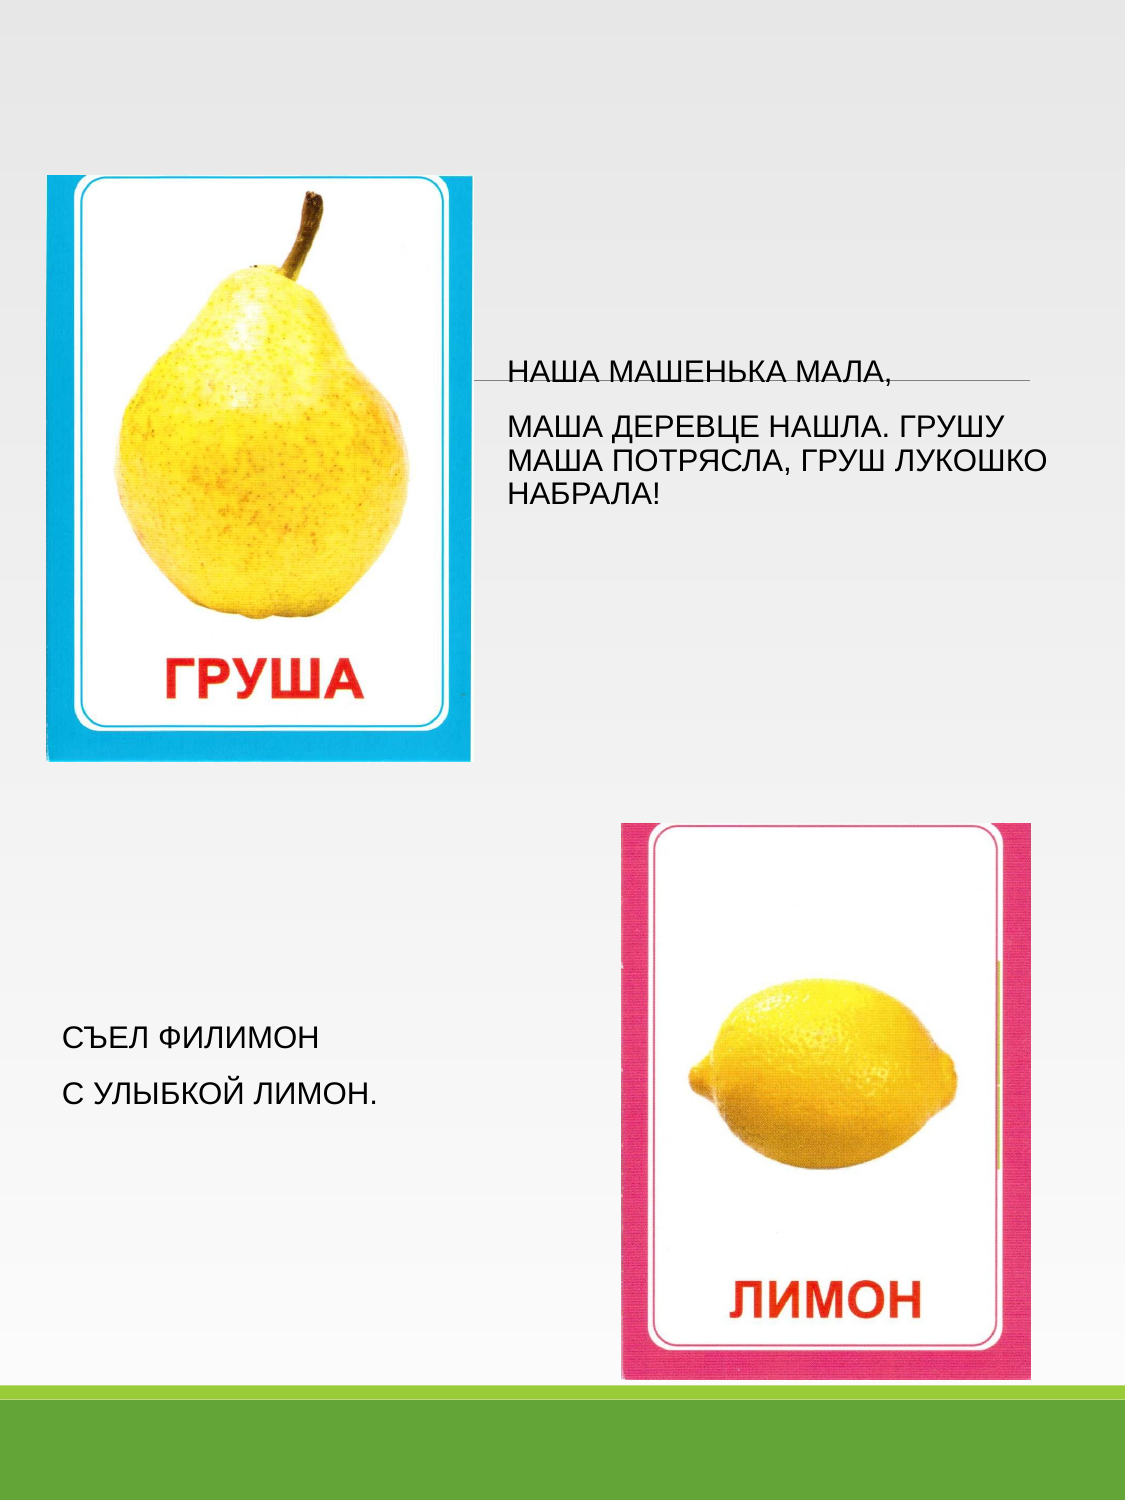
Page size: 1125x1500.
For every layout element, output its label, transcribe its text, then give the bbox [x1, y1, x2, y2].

picture [621, 822, 1031, 1381]
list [46, 175, 474, 763]
list Наша Машенька мала, Маша деревце нашла. Грушу Маша потрясла, Груш лукошко набрала! [492, 175, 1079, 692]
list Съел Филимон С улыбкой лимон. [46, 808, 586, 1325]
